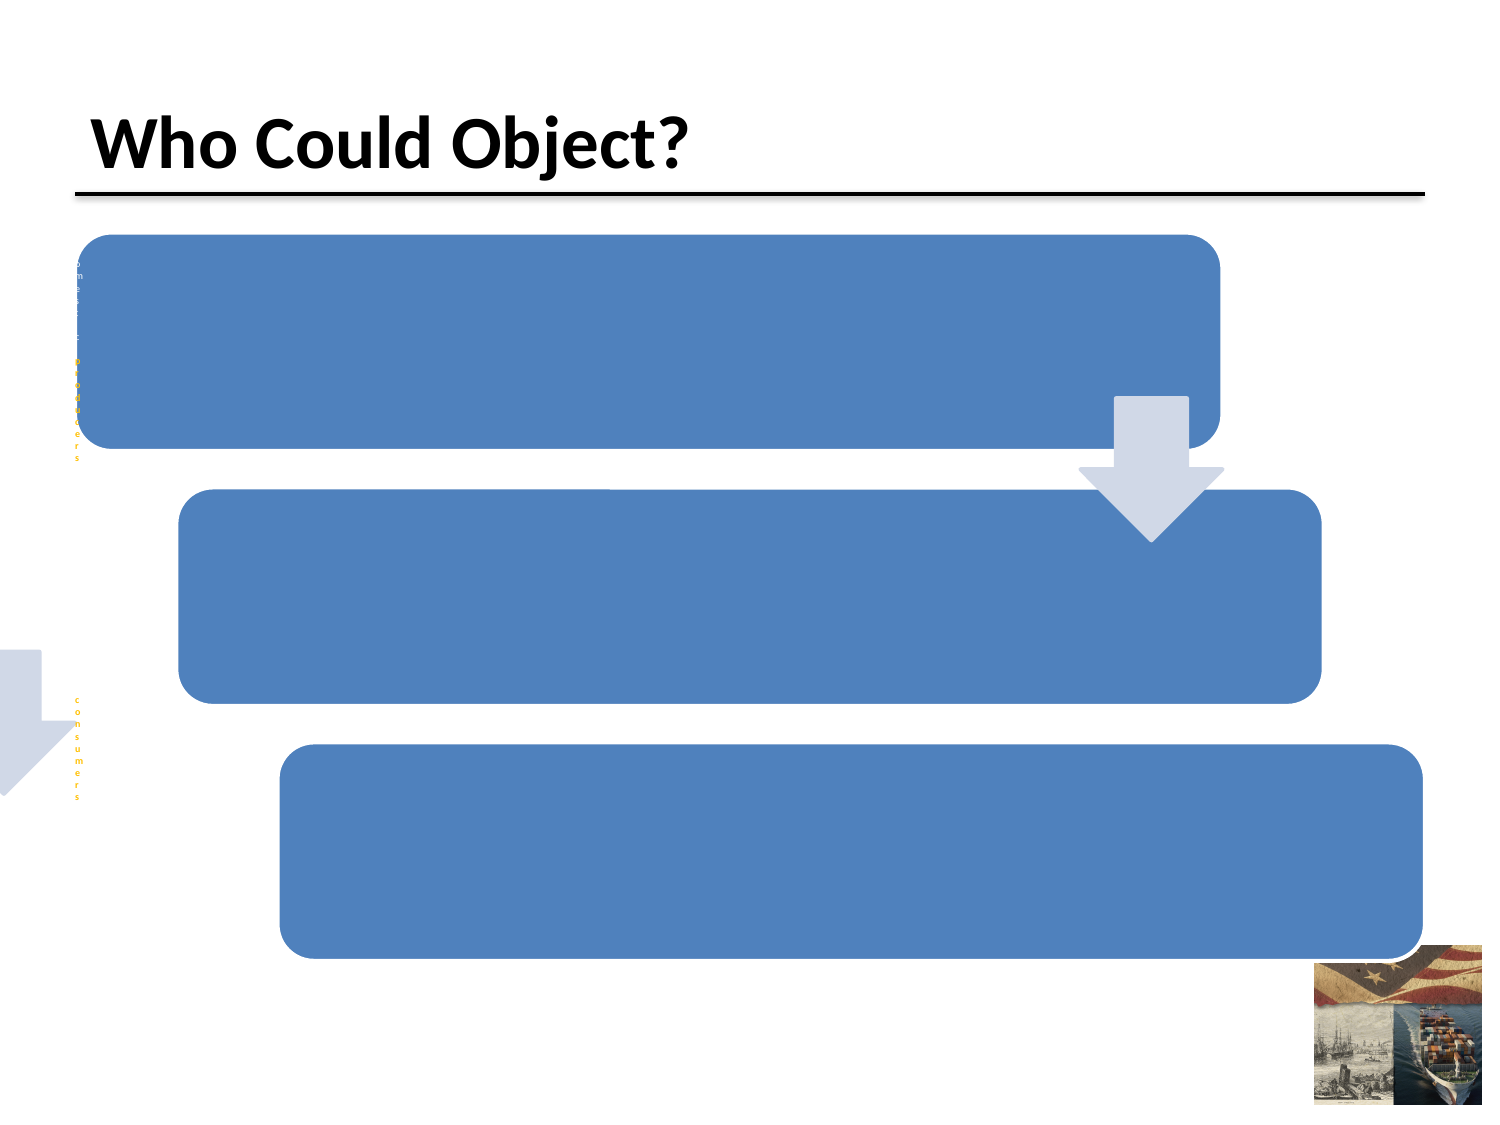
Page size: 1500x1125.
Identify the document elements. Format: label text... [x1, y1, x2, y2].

title Who Could Object? [75, 45, 1425, 231]
picture [1314, 945, 1482, 1105]
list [74, 232, 1426, 962]
